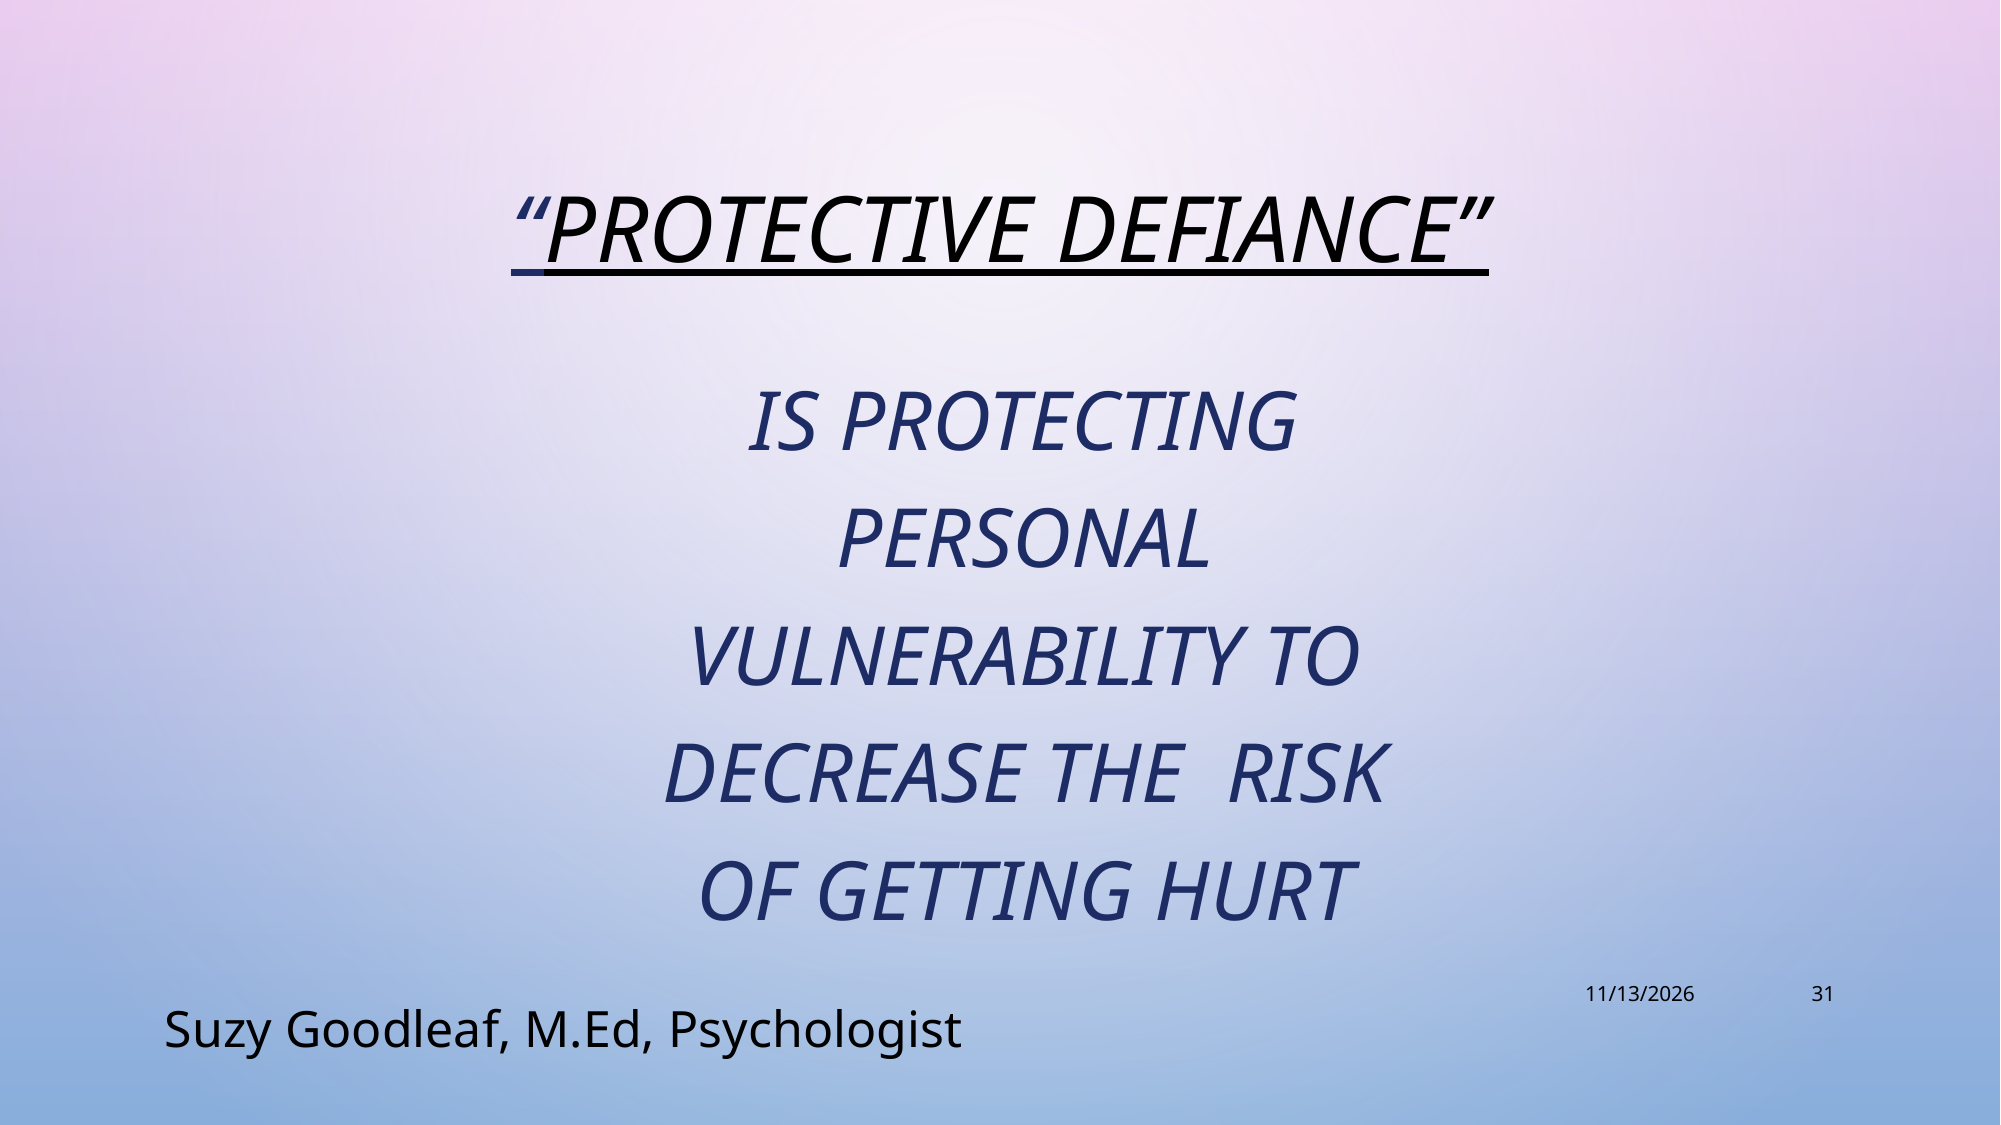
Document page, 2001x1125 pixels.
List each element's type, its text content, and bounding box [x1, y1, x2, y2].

title “PROTECTIVE DEFIANCE” [149, 101, 1851, 364]
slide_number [1259, 965, 1710, 1025]
list Personal Trauma Historical Trauma Multigenerational Trauma or Vicarious Trauma Inter-generational Trauma [0, 0, 2000, 615]
slide_number 31 [1724, 965, 1851, 1025]
list IS PROTECTING PERSONAL VULNERABILITY TO DECREASE THE RISK OF GETTING HURT [257, 341, 1406, 1055]
footer Suzy Goodleaf, M.Ed, Psychologist [149, 997, 1245, 1058]
